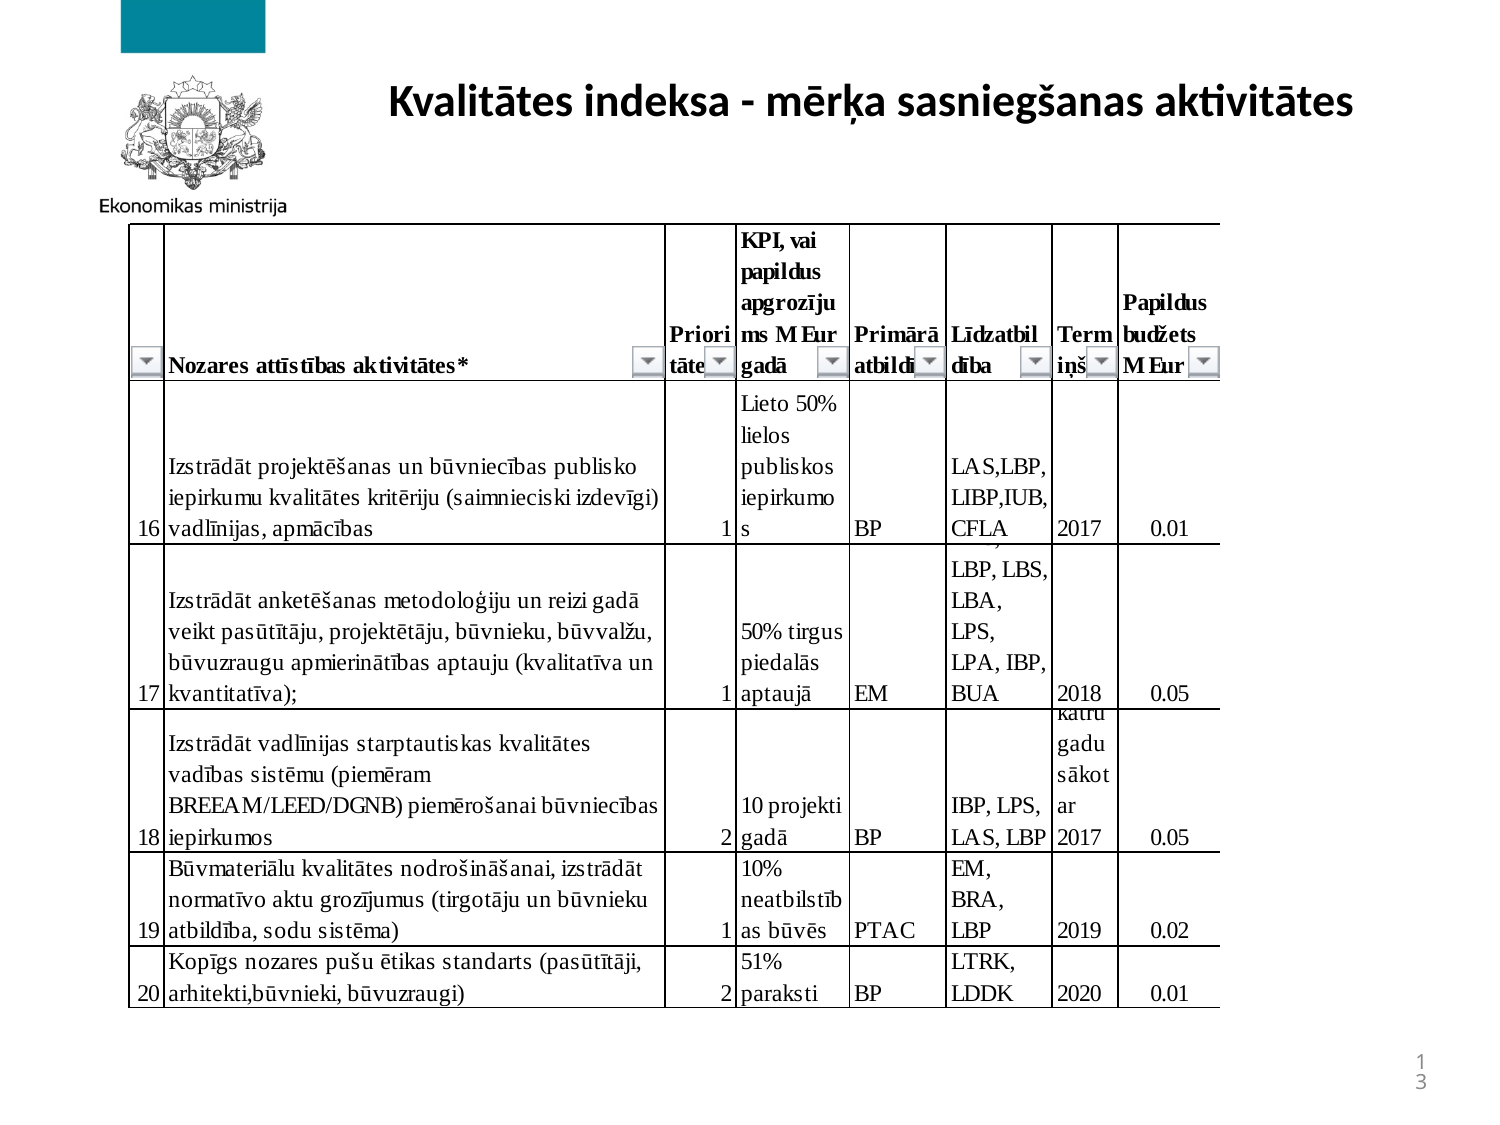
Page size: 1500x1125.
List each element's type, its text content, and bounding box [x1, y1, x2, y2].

slide_number 13 [1400, 1037, 1450, 1088]
title Kvalitātes indeksa - mērķa sasniegšanas aktivitātes [373, 62, 1425, 233]
picture [48, 0, 1222, 1010]
